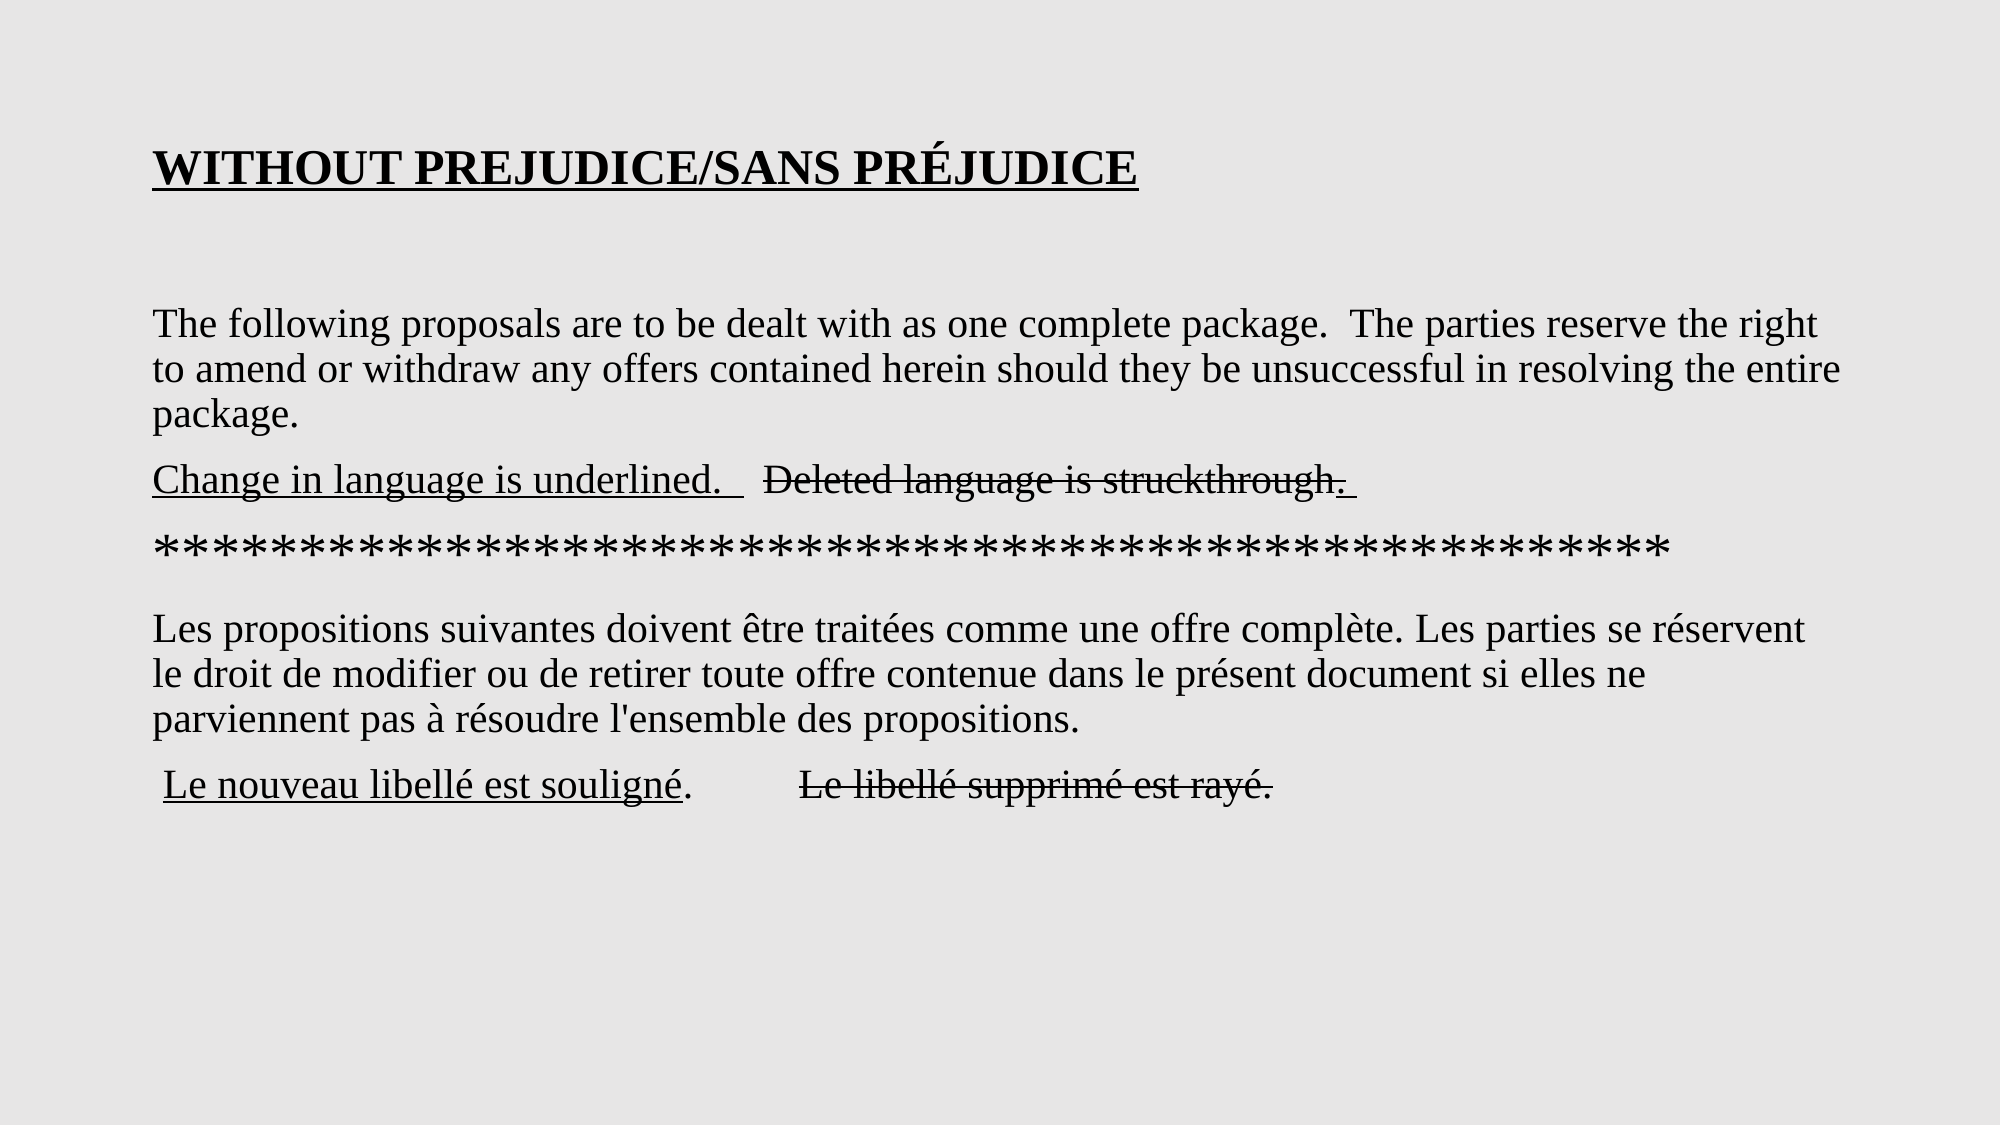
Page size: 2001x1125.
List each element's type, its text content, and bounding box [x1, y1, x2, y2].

list The following proposals are to be dealt with as one complete package. The parties reserve the right to amend or withdraw any offers contained herein should they be unsuccessful in resolving the entire package. Change in language is underlined. Deleted language is struckthrough. **************************************************** Les propositions suivantes doivent être traitées comme une offre complète. Les parties se réservent le droit de modifier ou de retirer toute offre contenue dans le présent document si elles ne parviennent pas à résoudre l'ensemble des propositions. Le nouveau libellé est souligné. Le libellé supprimé est rayé. [137, 293, 1863, 990]
title WITHOUT PREJUDICE/SANS PRÉJUDICE [137, 59, 1863, 278]
